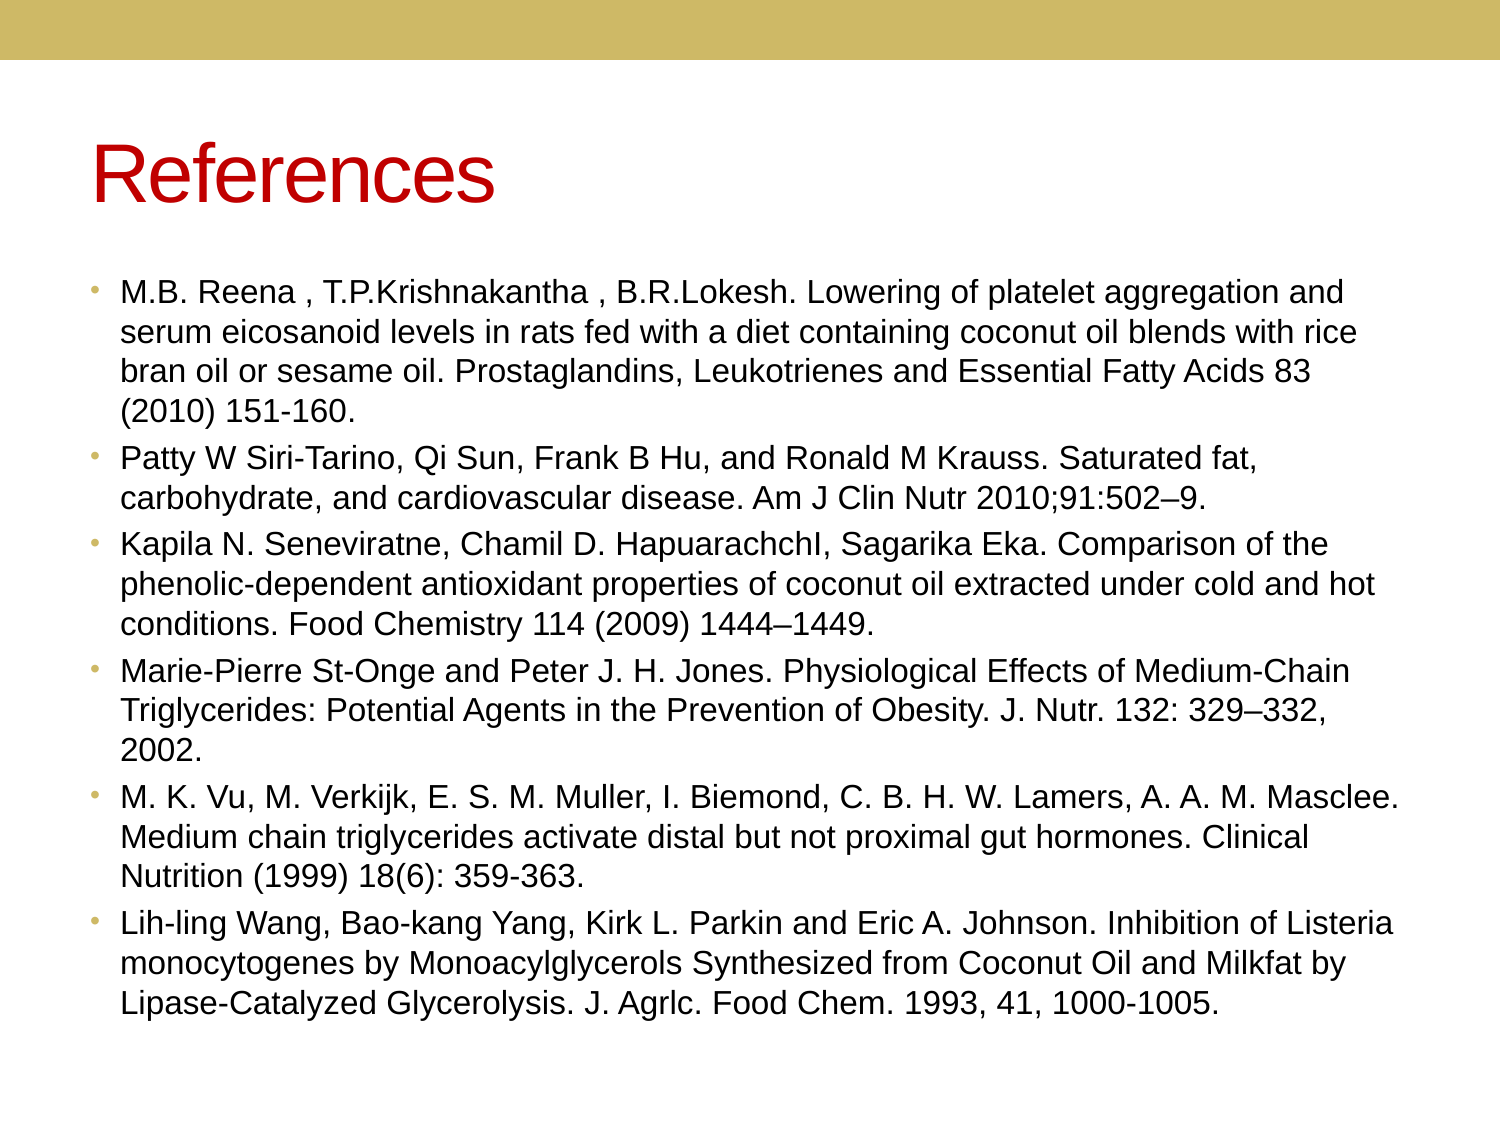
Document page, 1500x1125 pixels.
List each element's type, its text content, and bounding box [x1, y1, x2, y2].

list M.B. Reena , T.P.Krishnakantha , B.R.Lokesh. Lowering of platelet aggregation and serum eicosanoid levels in rats fed with a diet containing coconut oil blends with rice bran oil or sesame oil. Prostaglandins, Leukotrienes and Essential Fatty Acids 83 (2010) 151-160. Patty W Siri-Tarino, Qi Sun, Frank B Hu, and Ronald M Krauss. Saturated fat, carbohydrate, and cardiovascular disease. Am J Clin Nutr 2010;91:502–9. Kapila N. Seneviratne, Chamil D. HapuarachchI, Sagarika Eka. Comparison of the phenolic-dependent antioxidant properties of coconut oil extracted under cold and hot conditions. Food Chemistry 114 (2009) 1444–1449. Marie-Pierre St-Onge and Peter J. H. Jones. Physiological Effects of Medium-Chain Triglycerides: Potential Agents in the Prevention of Obesity. J. Nutr. 132: 329–332, 2002. M. K. Vu, M. Verkijk, E. S. M. Muller, I. Biemond, C. B. H. W. Lamers, A. A. M. Masclee. Medium chain triglycerides activate distal but not proximal gut hormones. Clinical Nutrition (1999) 18(6): 359-363. Lih-ling Wang, Bao-kang Yang, Kirk L. Parkin and Eric A. Johnson. Inhibition of Listeria monocytogenes by Monoacylglycerols Synthesized from Coconut Oil and Milkfat by Lipase-Catalyzed Glycerolysis. J. Agrlc. Food Chem. 1993, 41, 1000-1005. [75, 262, 1425, 1063]
title References [75, 87, 1425, 250]
